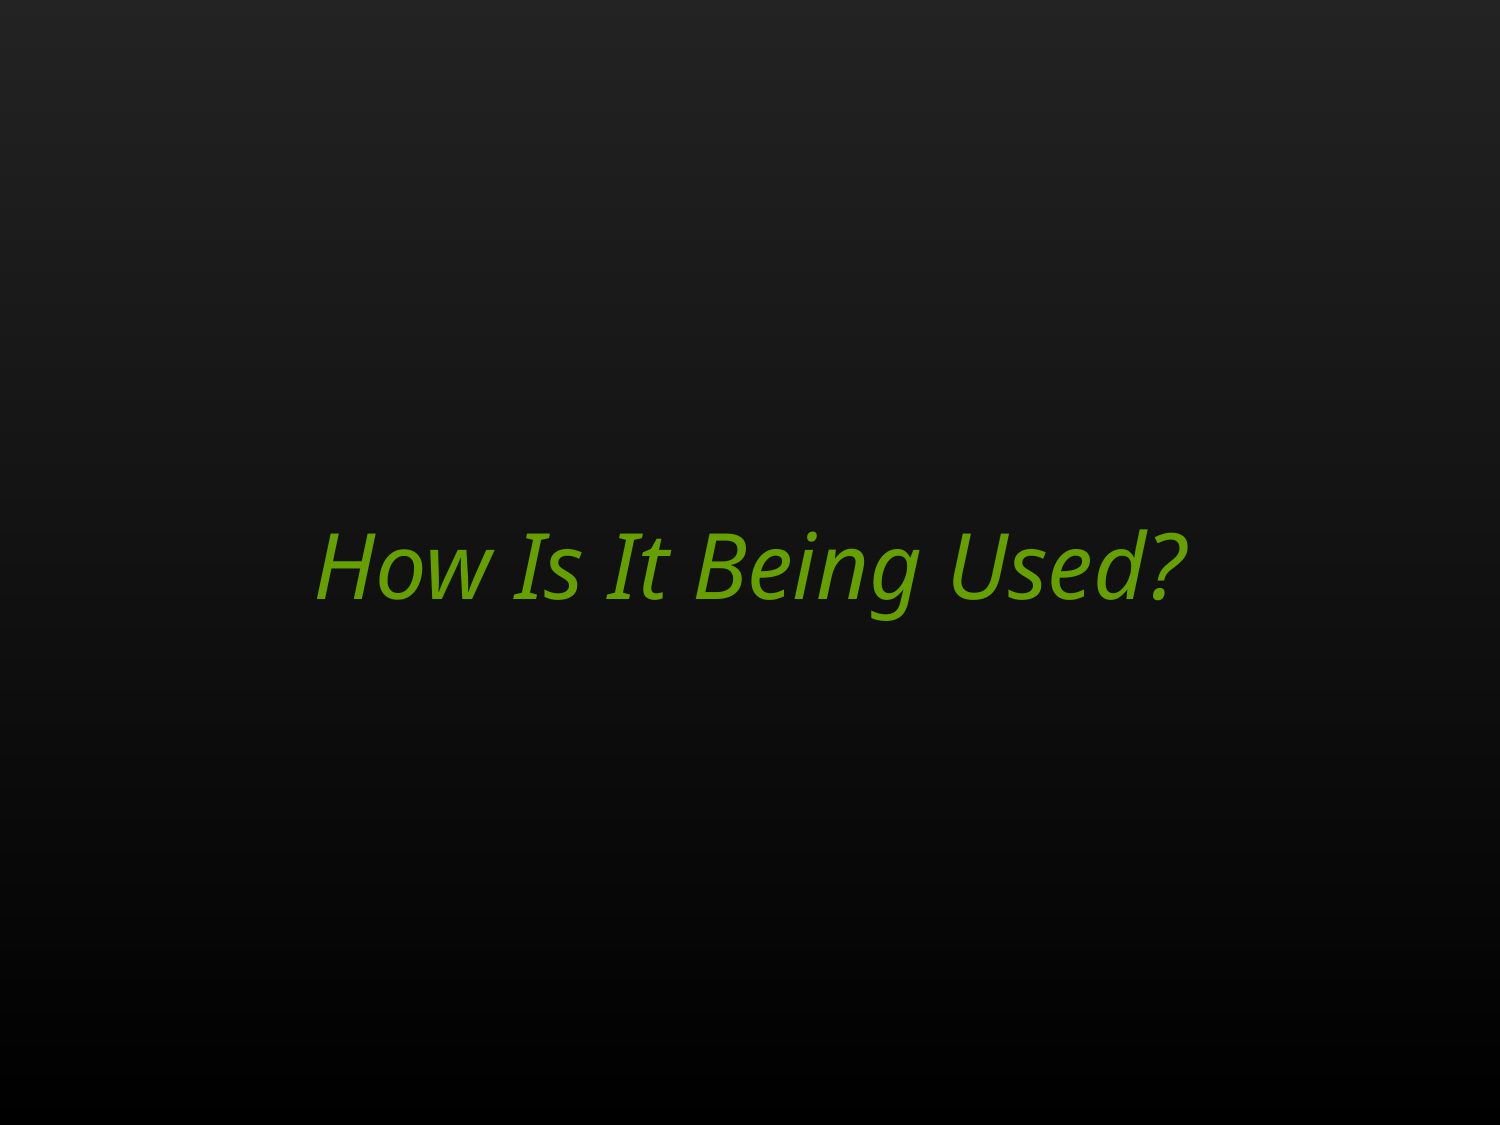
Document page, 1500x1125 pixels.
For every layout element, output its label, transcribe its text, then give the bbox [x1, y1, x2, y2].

title How Is It Being Used? [75, 468, 1425, 657]
